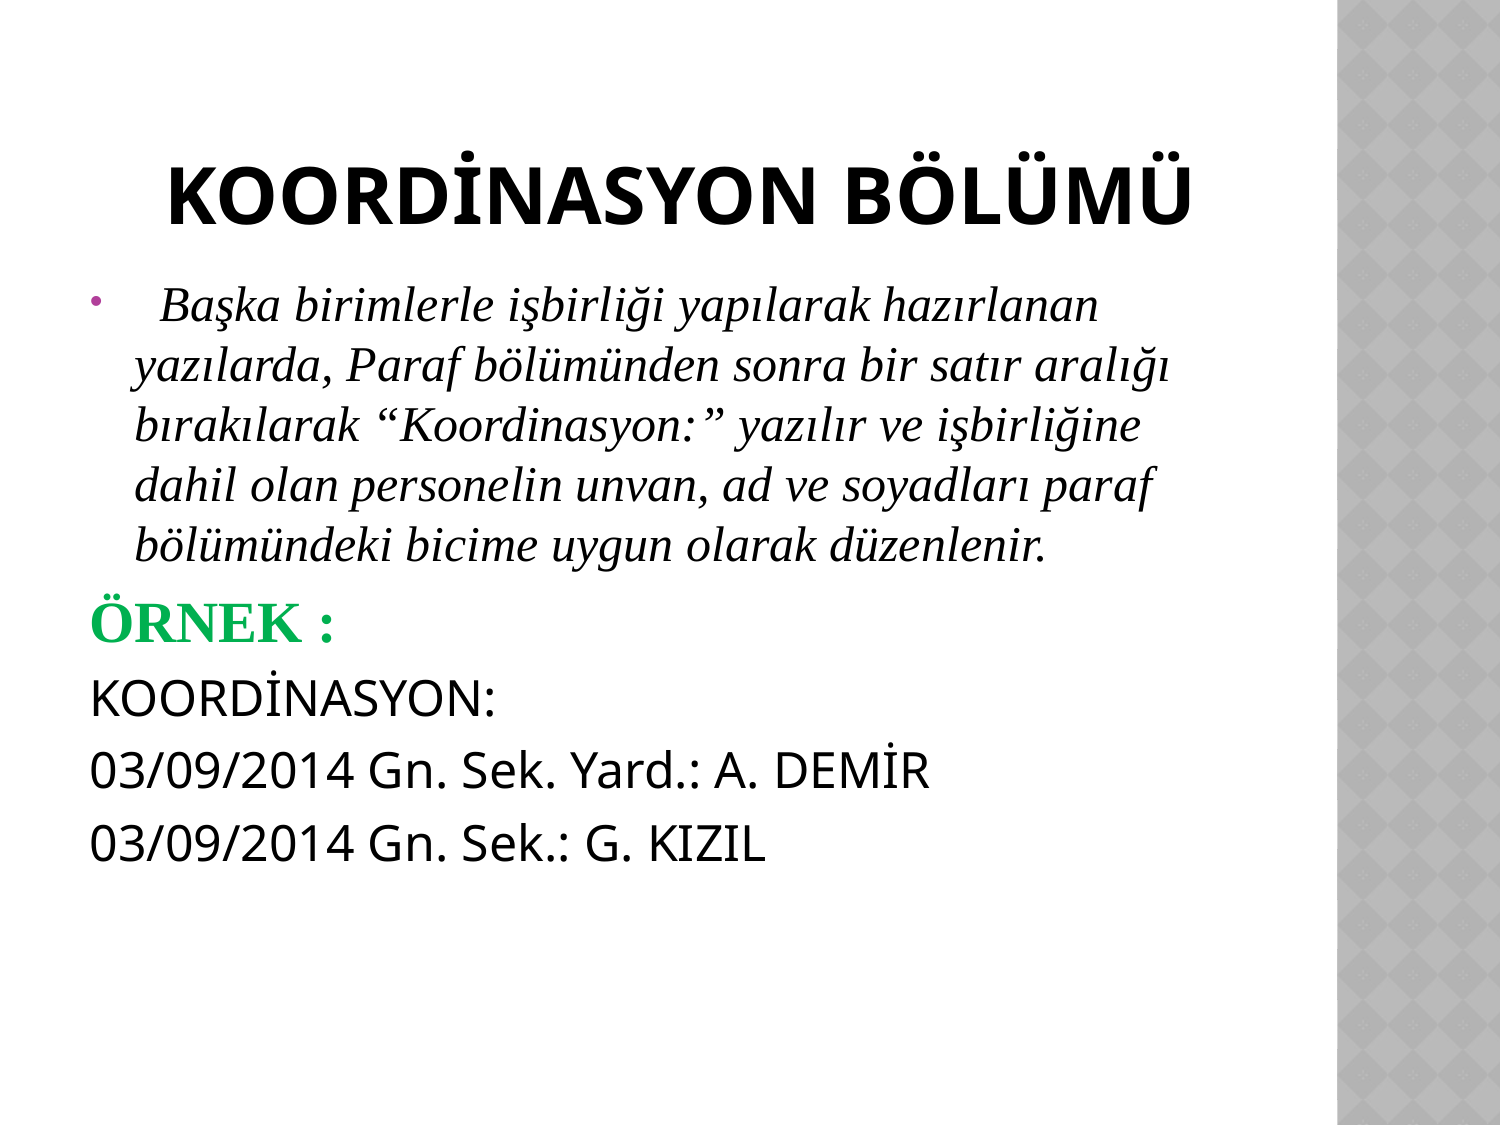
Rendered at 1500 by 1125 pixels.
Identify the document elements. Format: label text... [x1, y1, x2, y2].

list Başka birimlerle işbirliği yapılarak hazırlanan yazılarda, Paraf bölümünden sonra bir satır aralığı bırakılarak “Koordinasyon:” yazılır ve işbirliğine dahil olan personelin unvan, ad ve soyadları paraf bölümündeki bicime uygun olarak düzenlenir. ÖRNEK : KOORDİNASYON: 03/09/2014 Gn. Sek. Yard.: A. DEMİR 03/09/2014 Gn. Sek.: G. KIZIL [75, 264, 1263, 1059]
title KOORDİNASYON BÖLÜMÜ [75, 52, 1263, 240]
